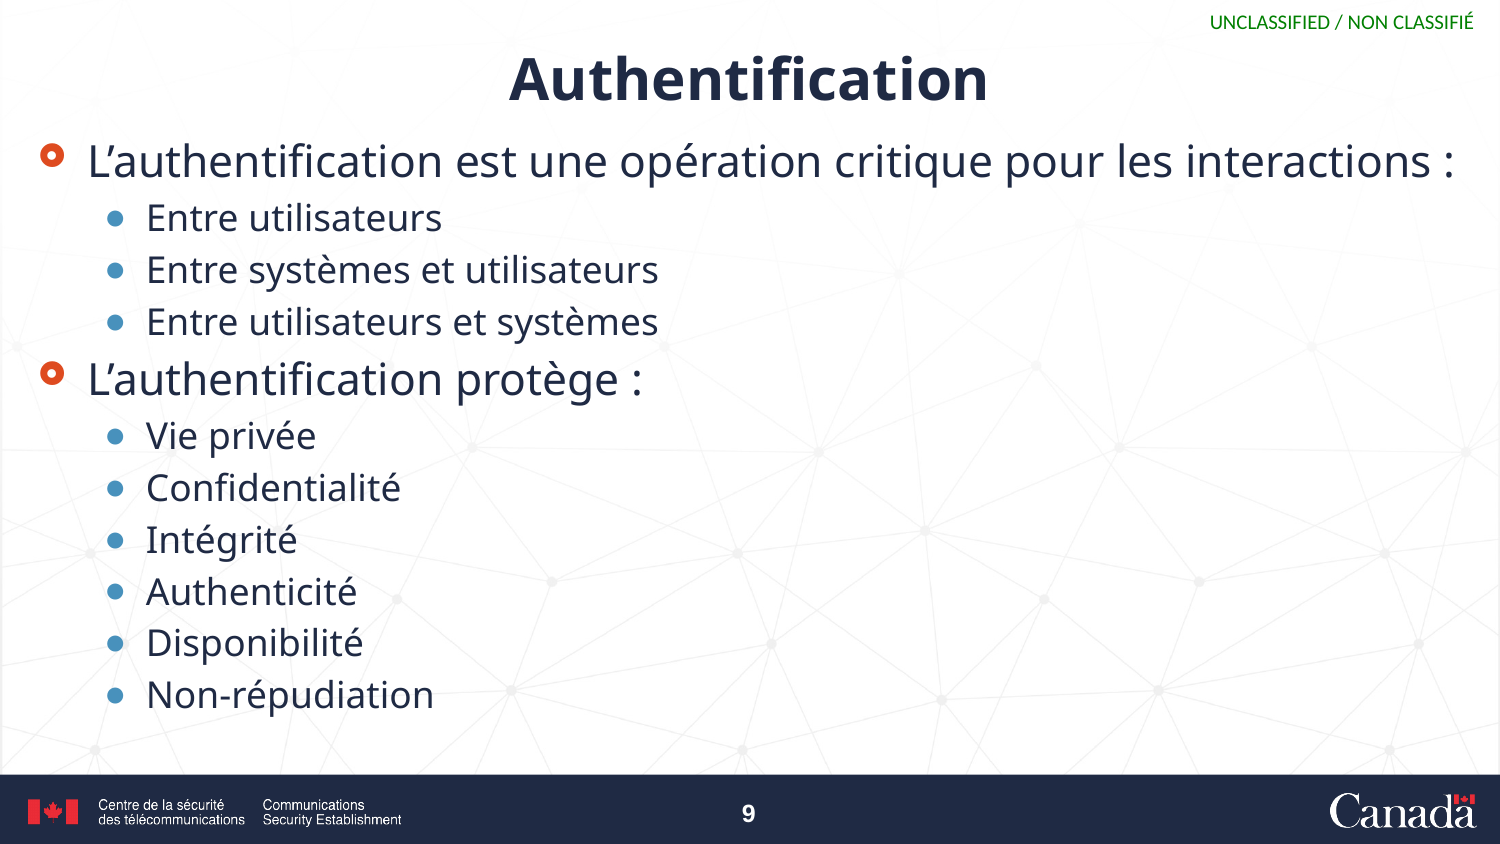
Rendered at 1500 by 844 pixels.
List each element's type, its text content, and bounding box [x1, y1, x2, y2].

picture [1330, 793, 1477, 828]
list L’authentification est une opération critique pour les interactions : Entre utilisateurs Entre systèmes et utilisateurs Entre utilisateurs et systèmes L’authentification protège : Vie privée Confidentialité Intégrité Authenticité Disponibilité Non-répudiation [22, 126, 1478, 764]
title Authentification [22, 41, 1478, 102]
picture [28, 799, 401, 827]
picture [0, 0, 1500, 774]
